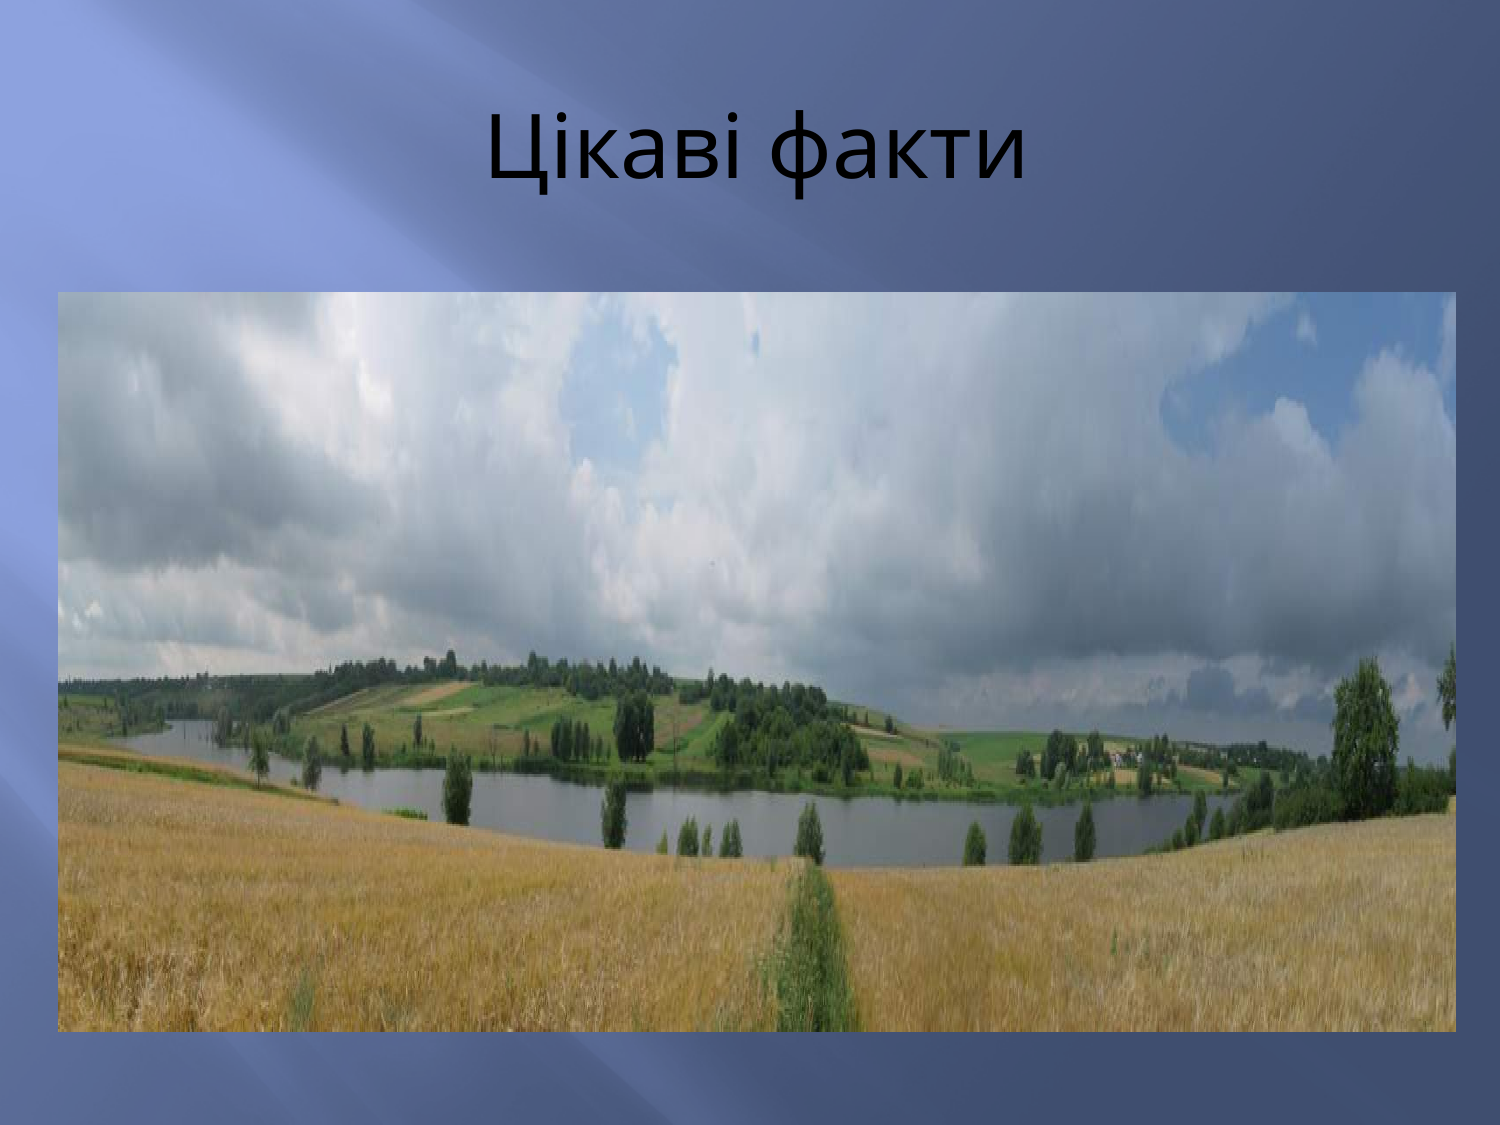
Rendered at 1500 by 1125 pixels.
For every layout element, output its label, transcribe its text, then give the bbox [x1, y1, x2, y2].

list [58, 292, 1456, 1032]
title Цікаві факти [82, 82, 1432, 270]
